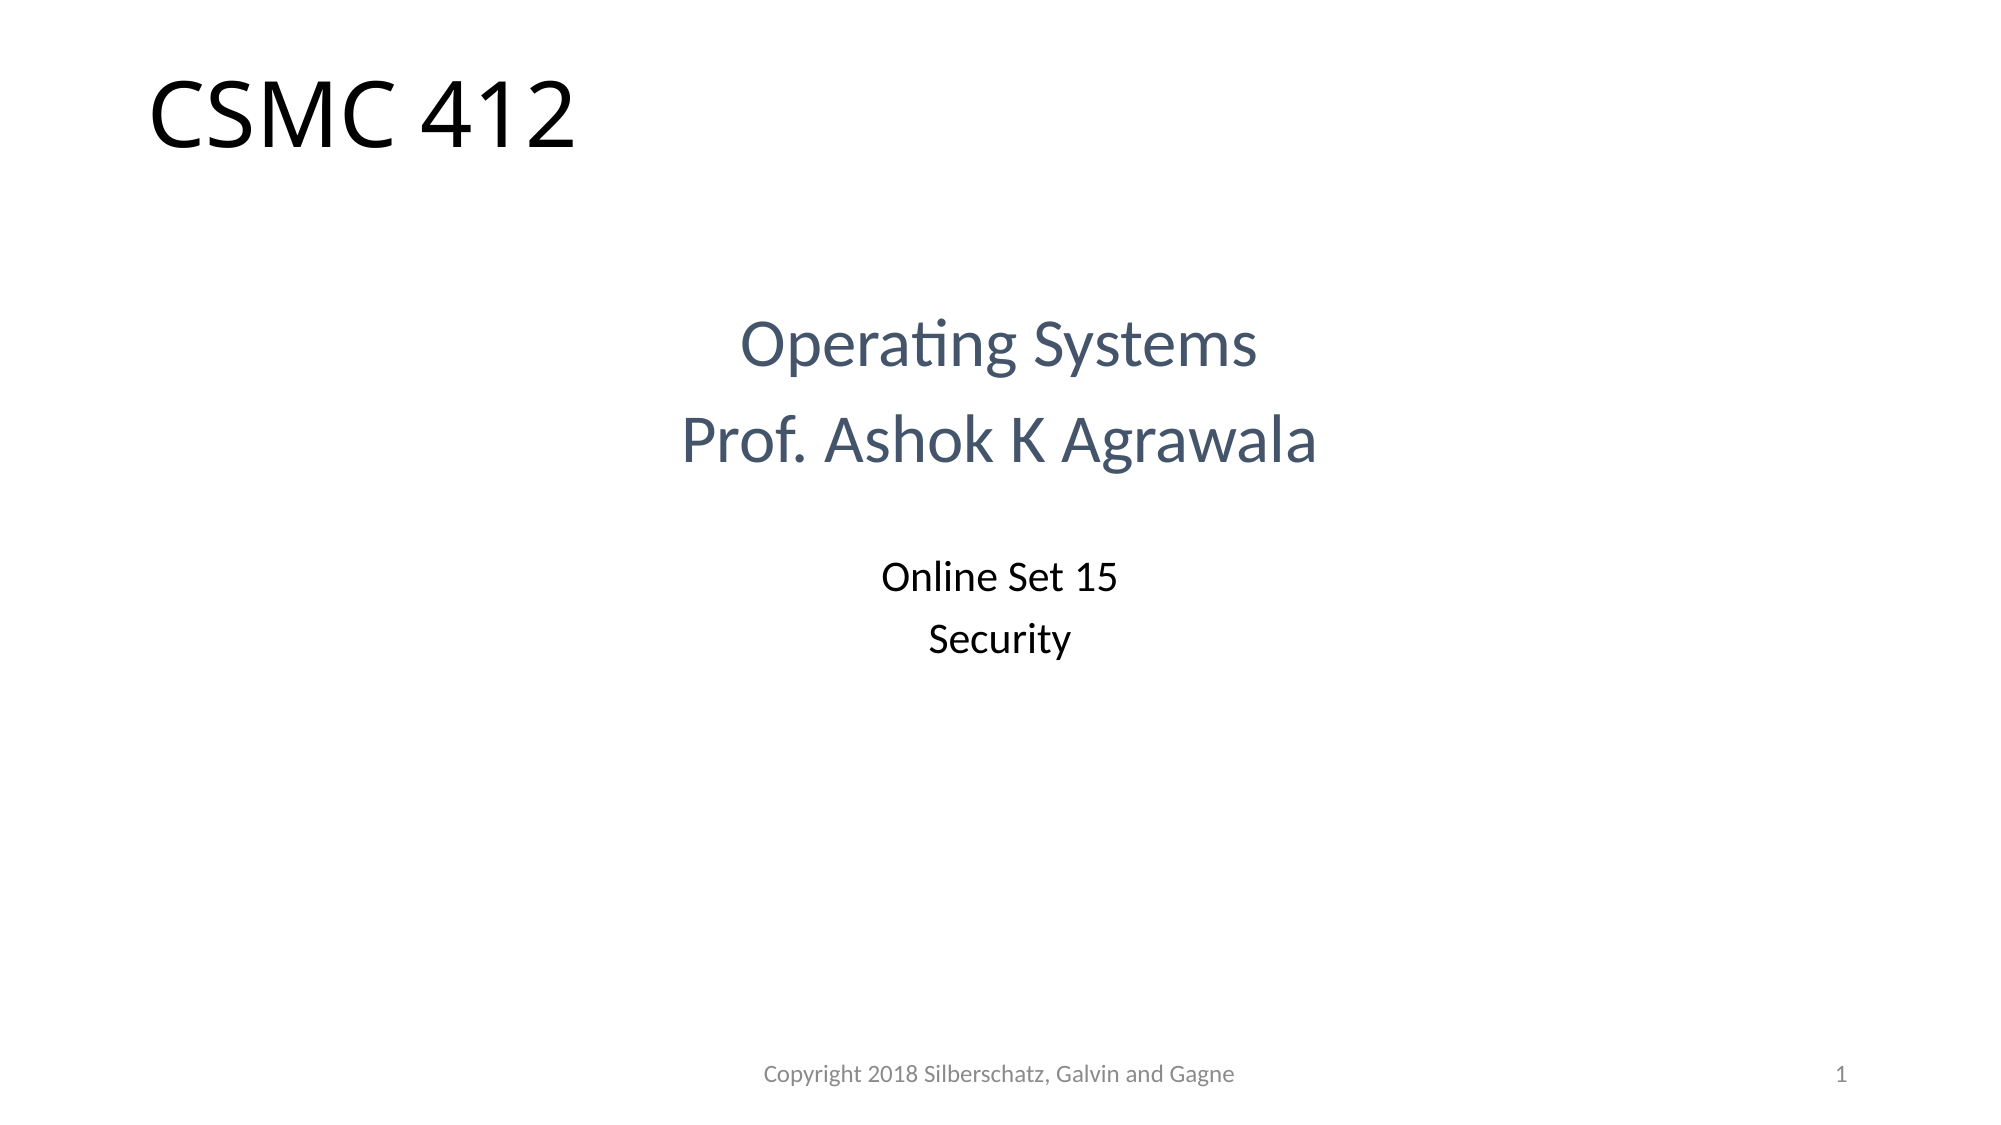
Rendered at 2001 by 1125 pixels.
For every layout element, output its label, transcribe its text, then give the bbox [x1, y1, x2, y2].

list Operating Systems Prof. Ashok K Agrawala Online Set 15 Security [137, 299, 1863, 947]
slide_number 1 [1412, 1042, 1863, 1103]
footer Copyright 2018 Silberschatz, Galvin and Gagne [662, 1042, 1338, 1103]
title CSMC 412 [137, 59, 1863, 257]
